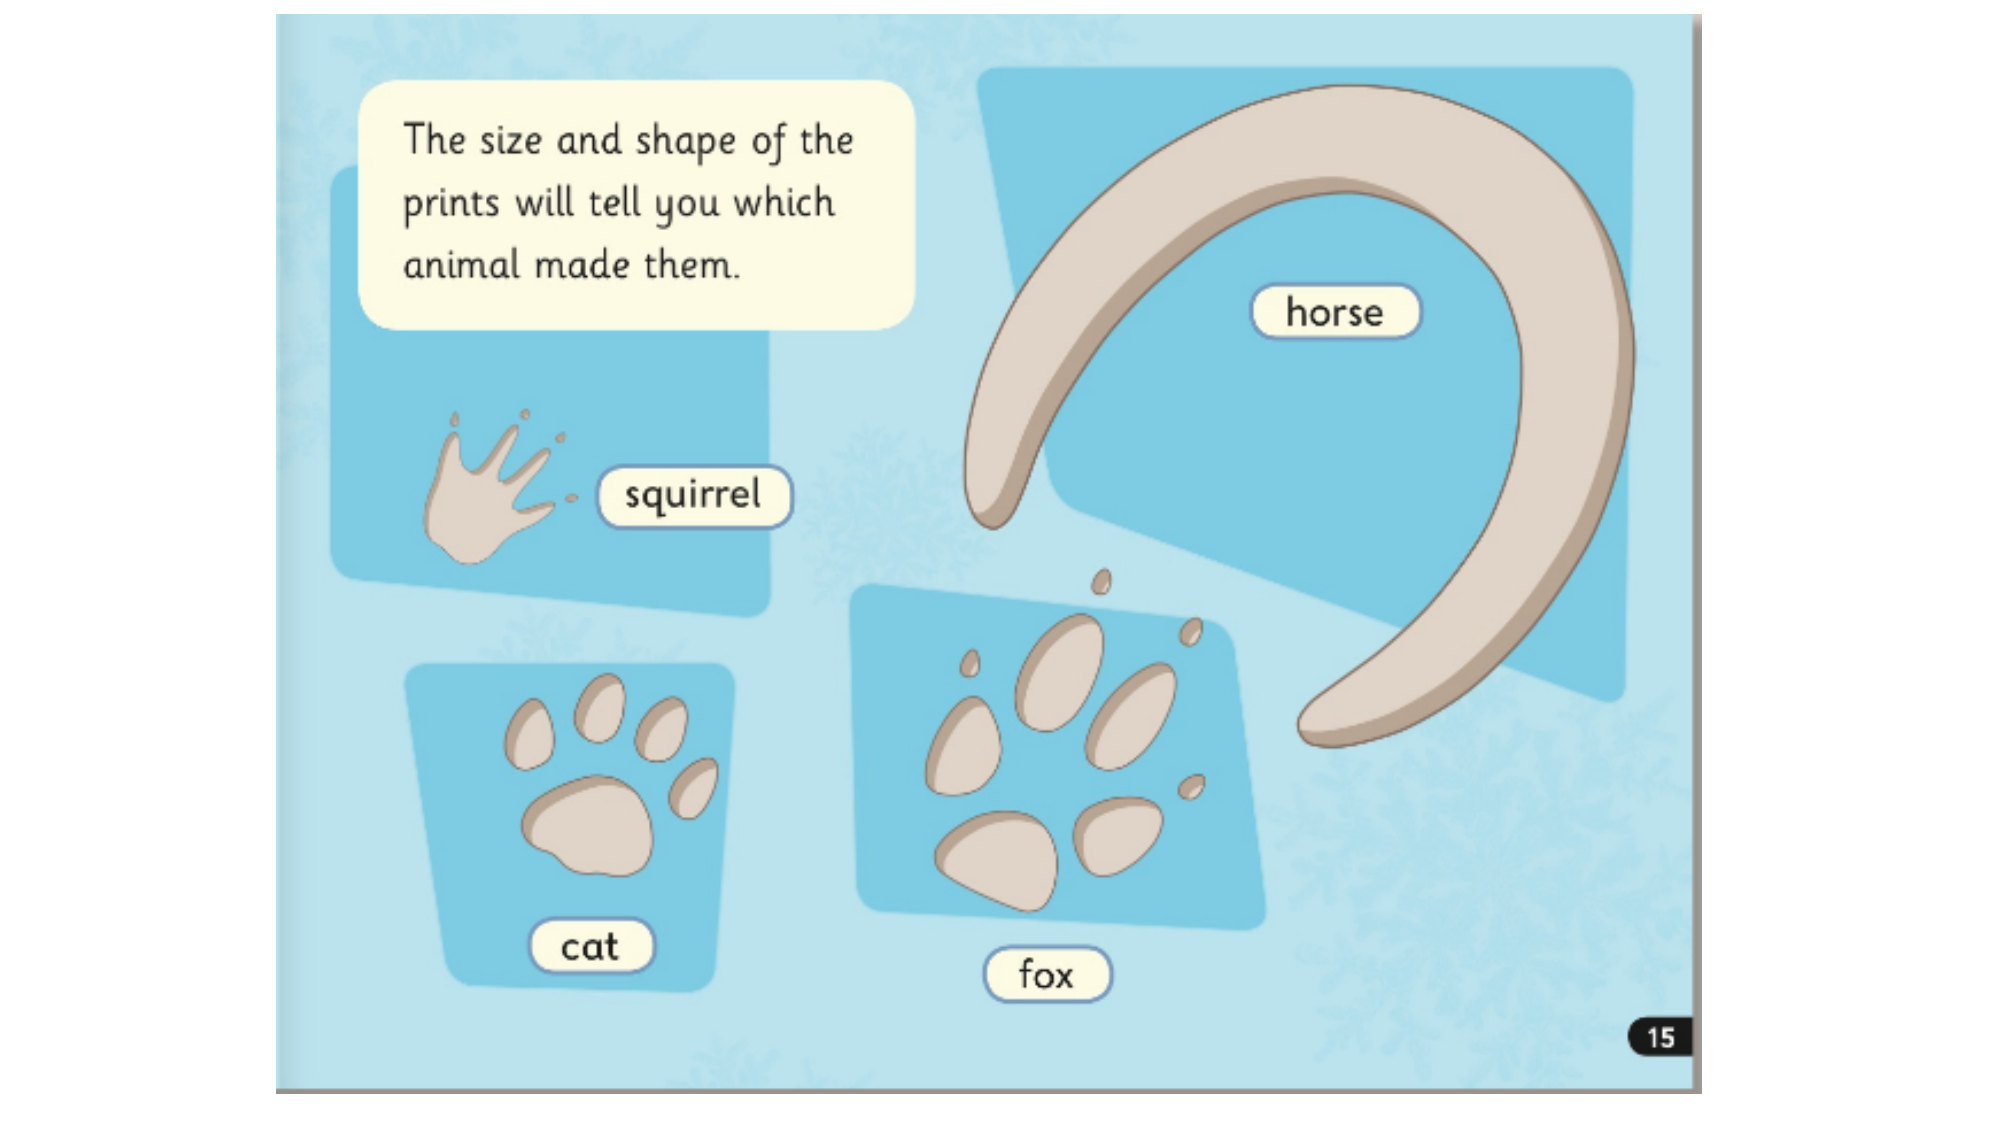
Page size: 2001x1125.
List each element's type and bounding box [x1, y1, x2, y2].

picture [276, 14, 1702, 1094]
